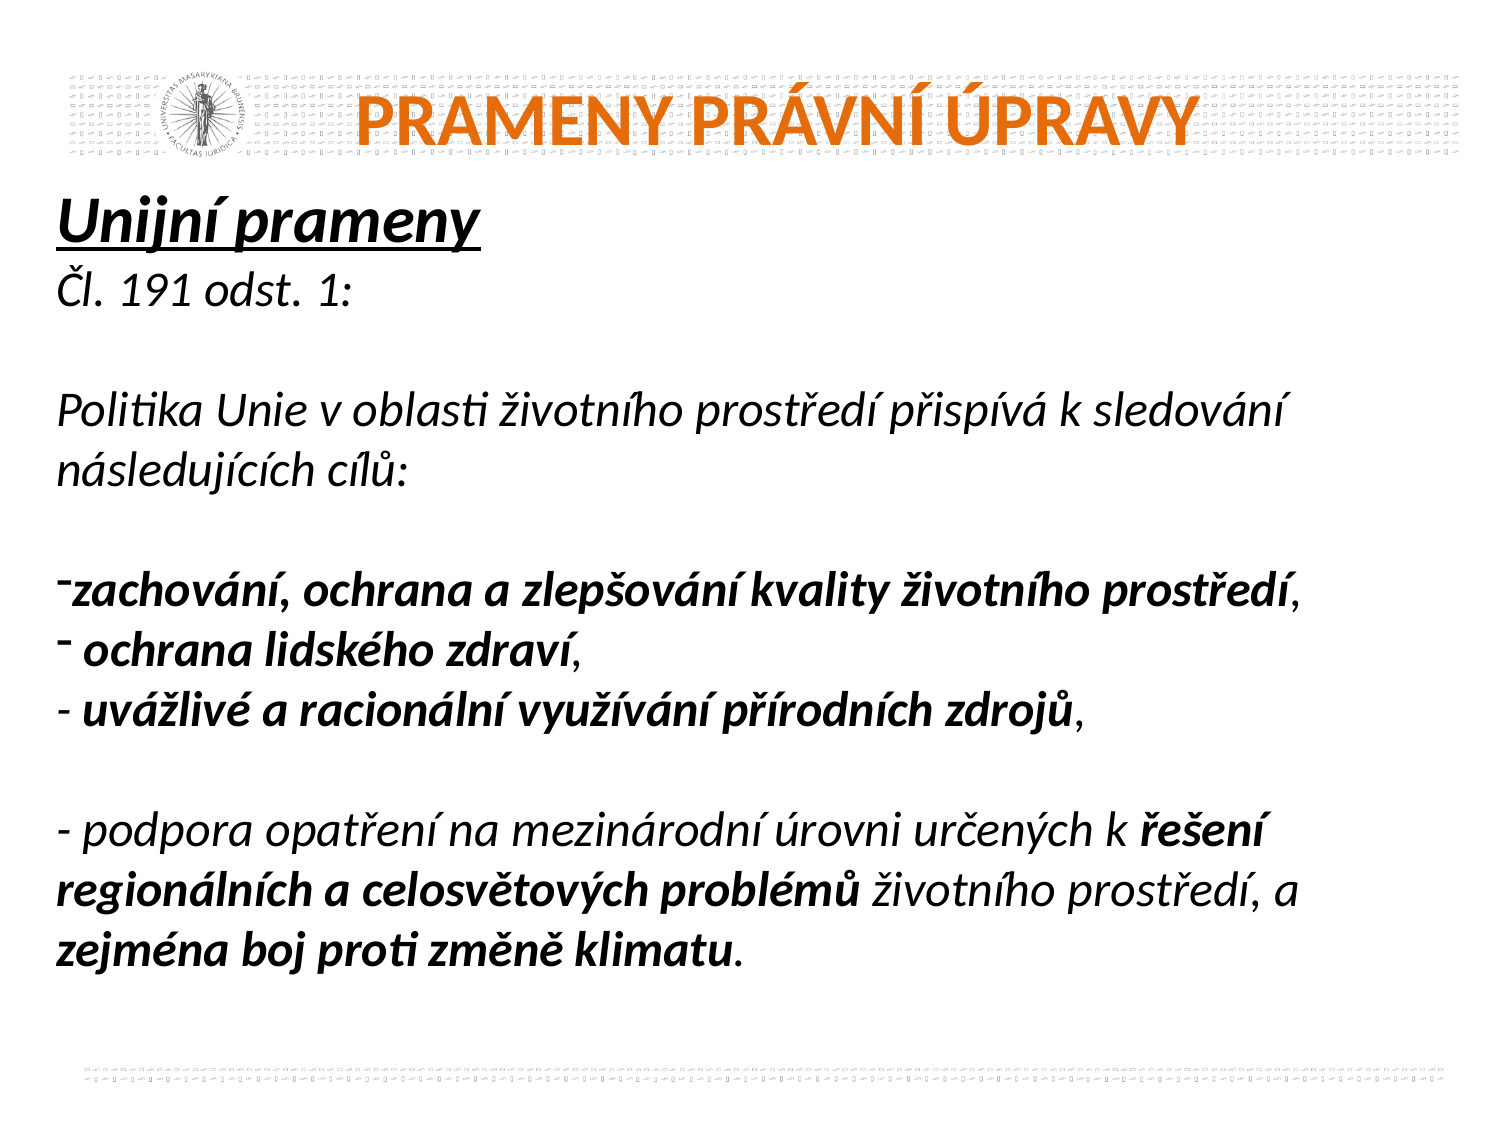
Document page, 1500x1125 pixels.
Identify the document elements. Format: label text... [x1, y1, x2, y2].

picture [0, 42, 1500, 200]
text_box Unijní prameny Čl. 191 odst. 1: Politika Unie v oblasti životního prostředí přispívá k sledování následujících cílů: zachování, ochrana a zlepšování kvality životního prostředí, ochrana lidského zdraví, - uvážlivé a racionální využívání přírodních zdrojů, - podpora opatření na mezinárodní úrovni určených k řešení regionálních a celosvětových problémů životního prostředí, a zejména boj proti změně klimatu. [41, 208, 1500, 984]
picture [13, 1039, 1500, 1116]
